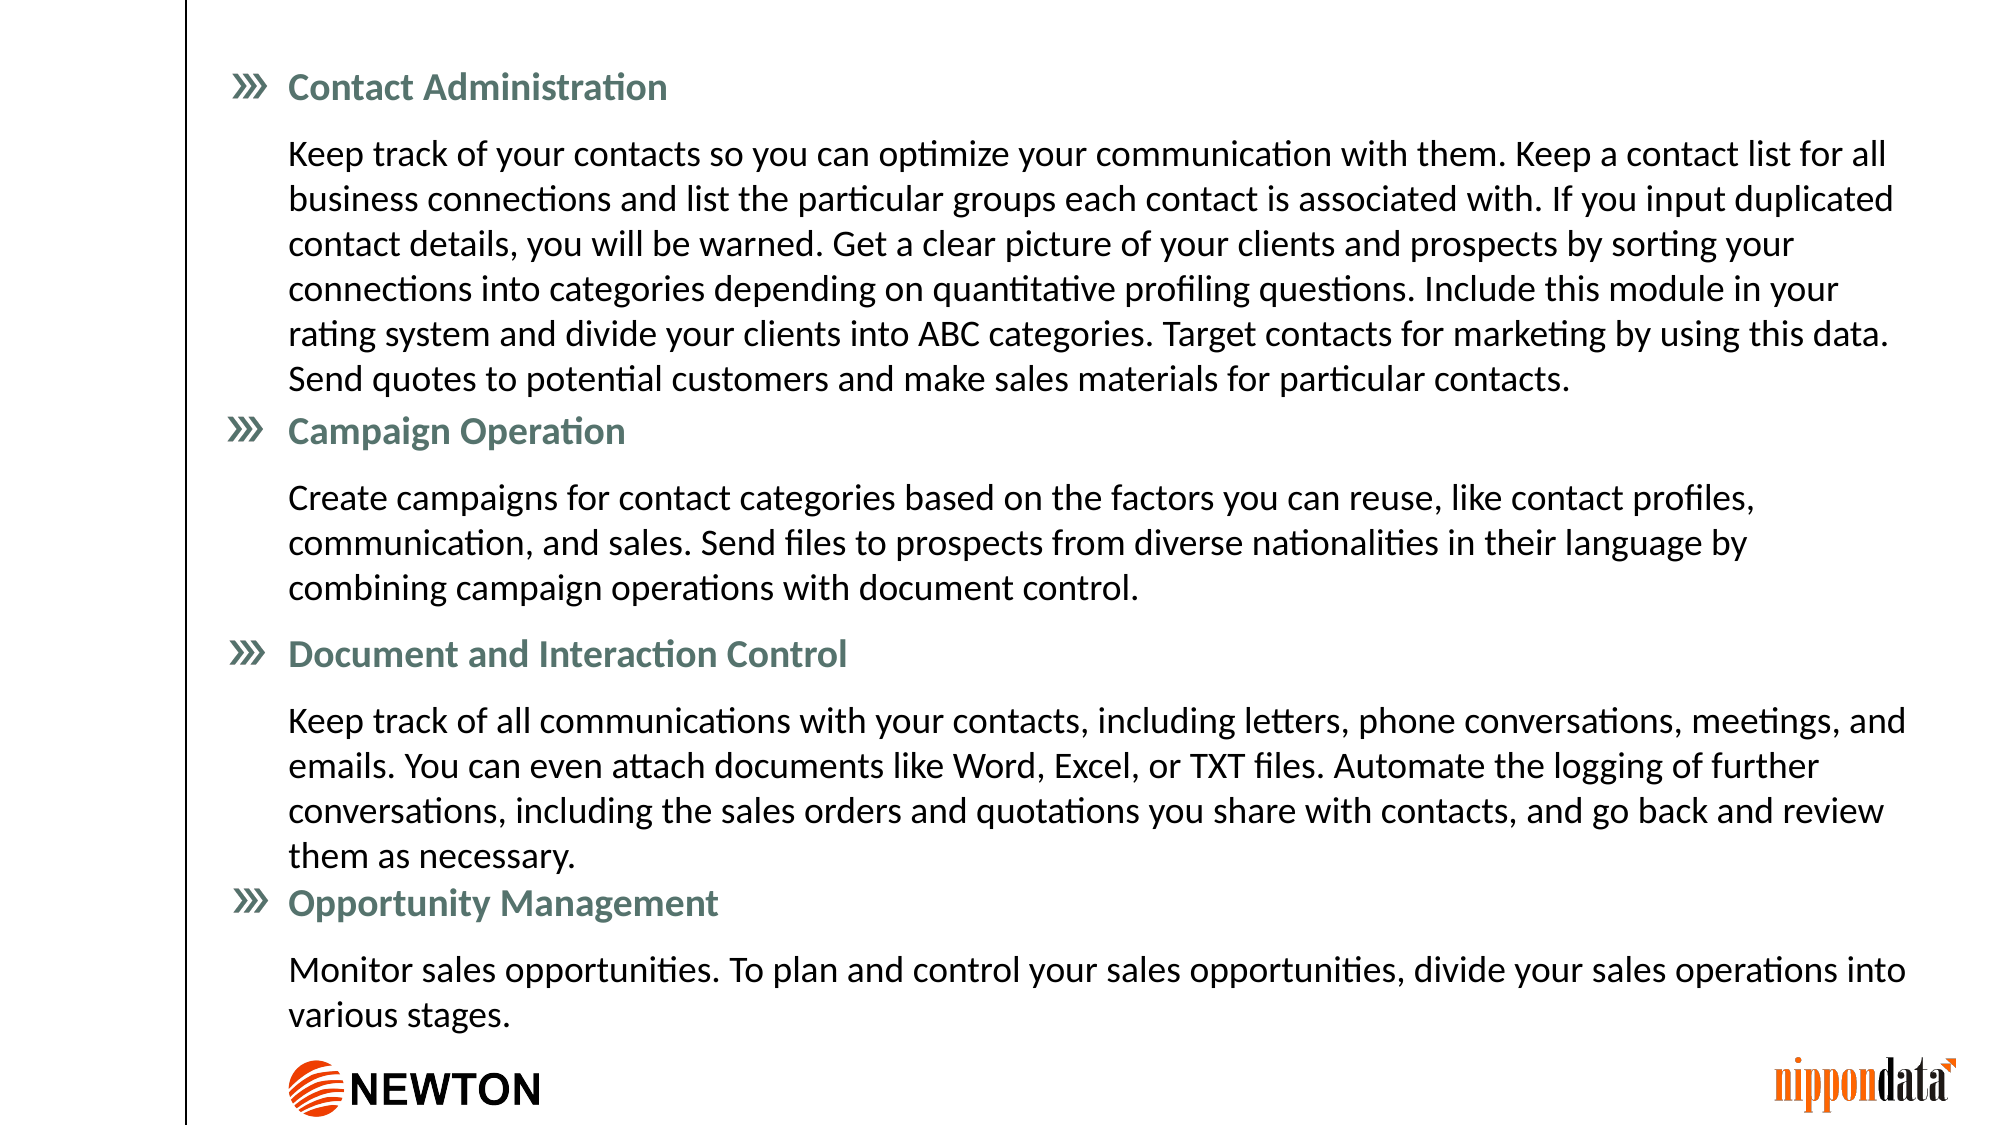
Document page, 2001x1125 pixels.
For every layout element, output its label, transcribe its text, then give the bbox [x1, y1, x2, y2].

text_box Campaign Operation Create campaigns for contact categories based on the factors you can reuse, like contact profiles, communication, and sales. Send files to prospects from diverse nationalities in their language by combining campaign operations with document control. [288, 397, 1916, 620]
text_box Opportunity Management Monitor sales opportunities. To plan and control your sales opportunities, divide your sales operations into various stages. [288, 869, 1916, 1063]
picture [229, 880, 271, 921]
picture [226, 632, 268, 673]
list Contact Administration Keep track of your contacts so you can optimize your communication with them. Keep a contact list for all business connections and list the particular groups each contact is associated with. If you input duplicated contact details, you will be warned. Get a clear picture of your clients and prospects by sorting your connections into categories depending on quantitative profiling questions. Include this module in your rating system and divide your clients into ABC categories. Target contacts for marketing by using this data. Send quotes to potential customers and make sales materials for particular contacts. [288, 53, 1916, 397]
picture [1752, 1046, 1967, 1124]
picture [224, 408, 266, 450]
picture [288, 1060, 539, 1117]
text_box Document and Interaction Control Keep track of all communications with your contacts, including letters, phone conversations, meetings, and emails. You can even attach documents like Word, Excel, or TXT files. Automate the logging of further conversations, including the sales orders and quotations you share with contacts, and go back and review them as necessary. [288, 620, 1916, 869]
picture [228, 65, 270, 107]
